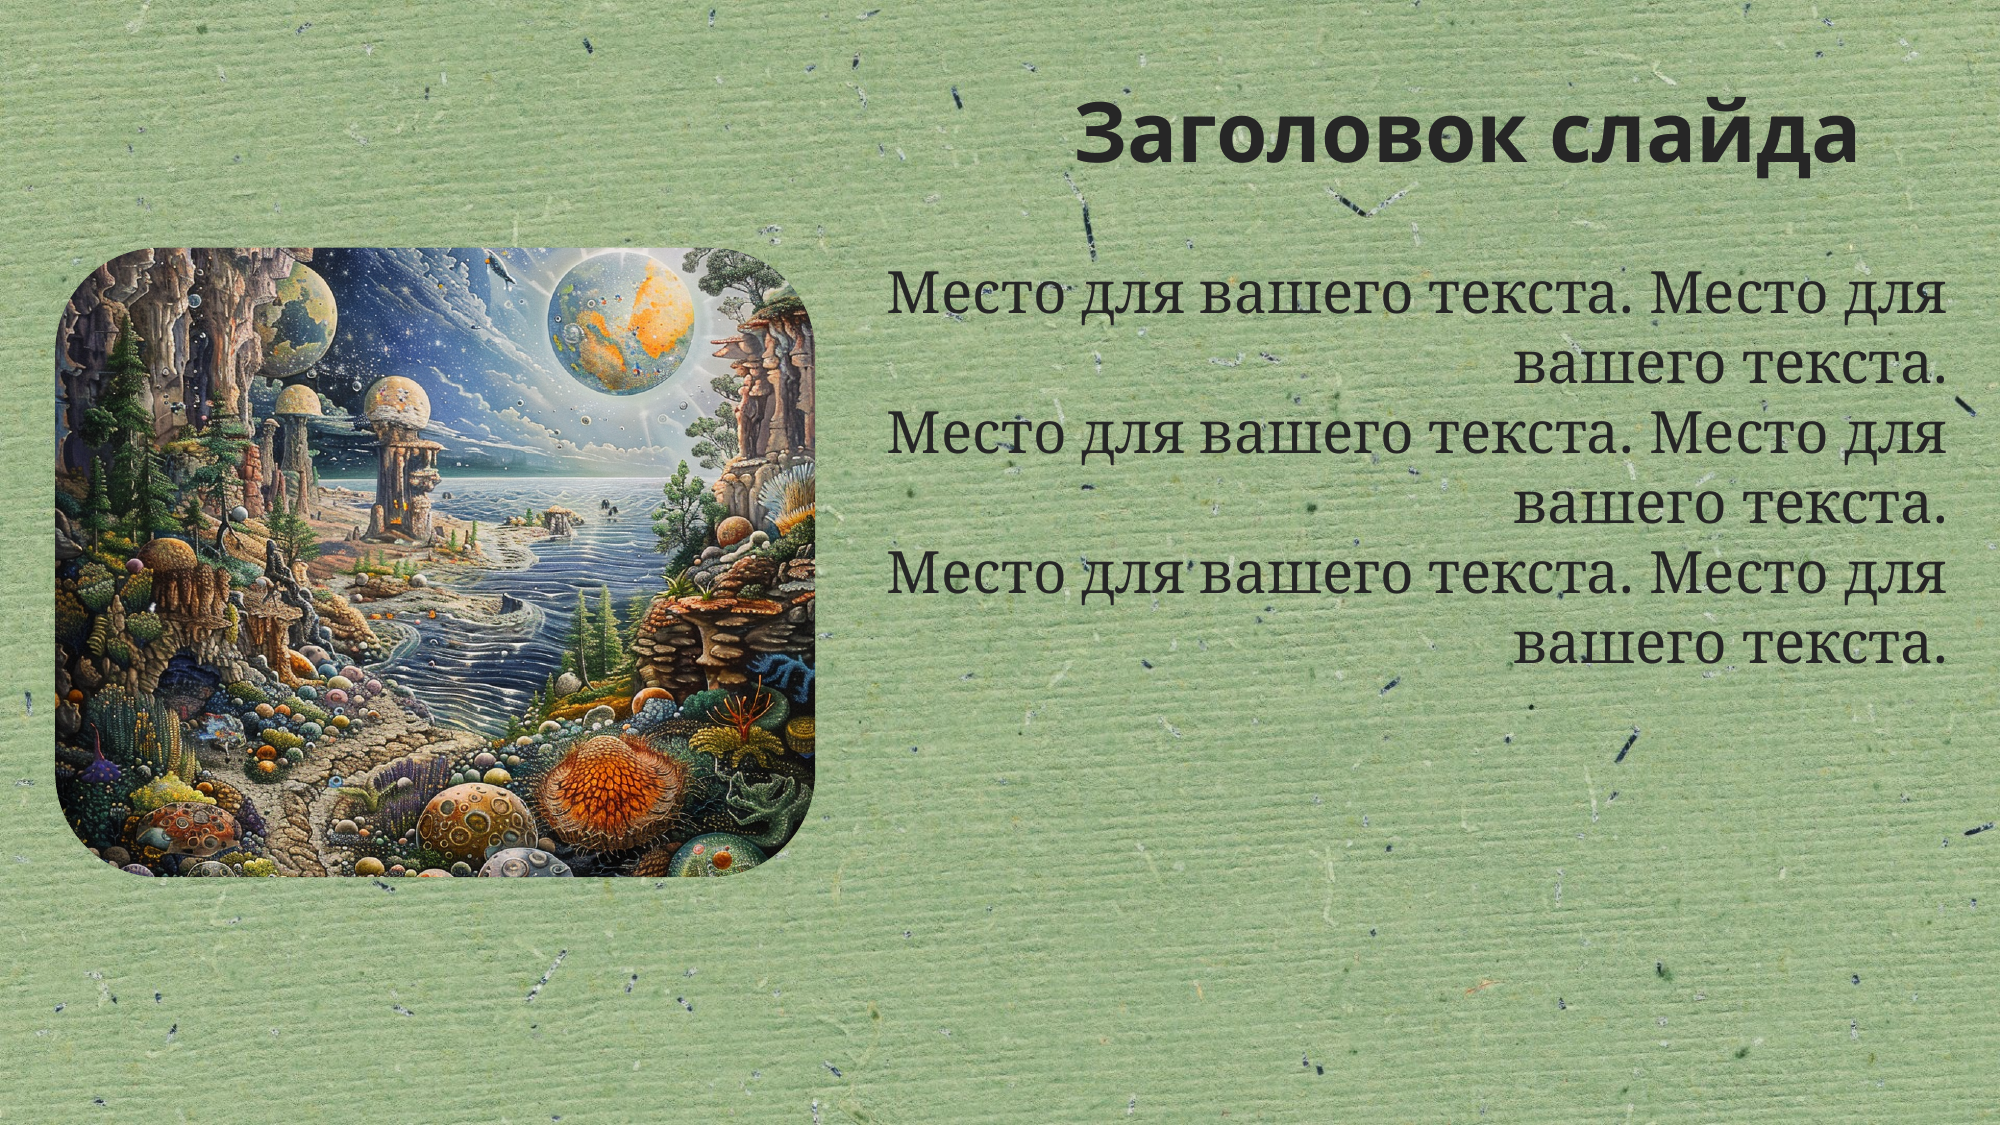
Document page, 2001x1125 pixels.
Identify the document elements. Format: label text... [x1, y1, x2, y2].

text_box Заголовок слайда [1058, 83, 1963, 247]
picture [55, 247, 816, 878]
text_box Место для вашего текста. Место для вашего текста. Место для вашего текста. Место для вашего текста. Место для вашего текста. Место для вашего текста. [827, 247, 1963, 753]
